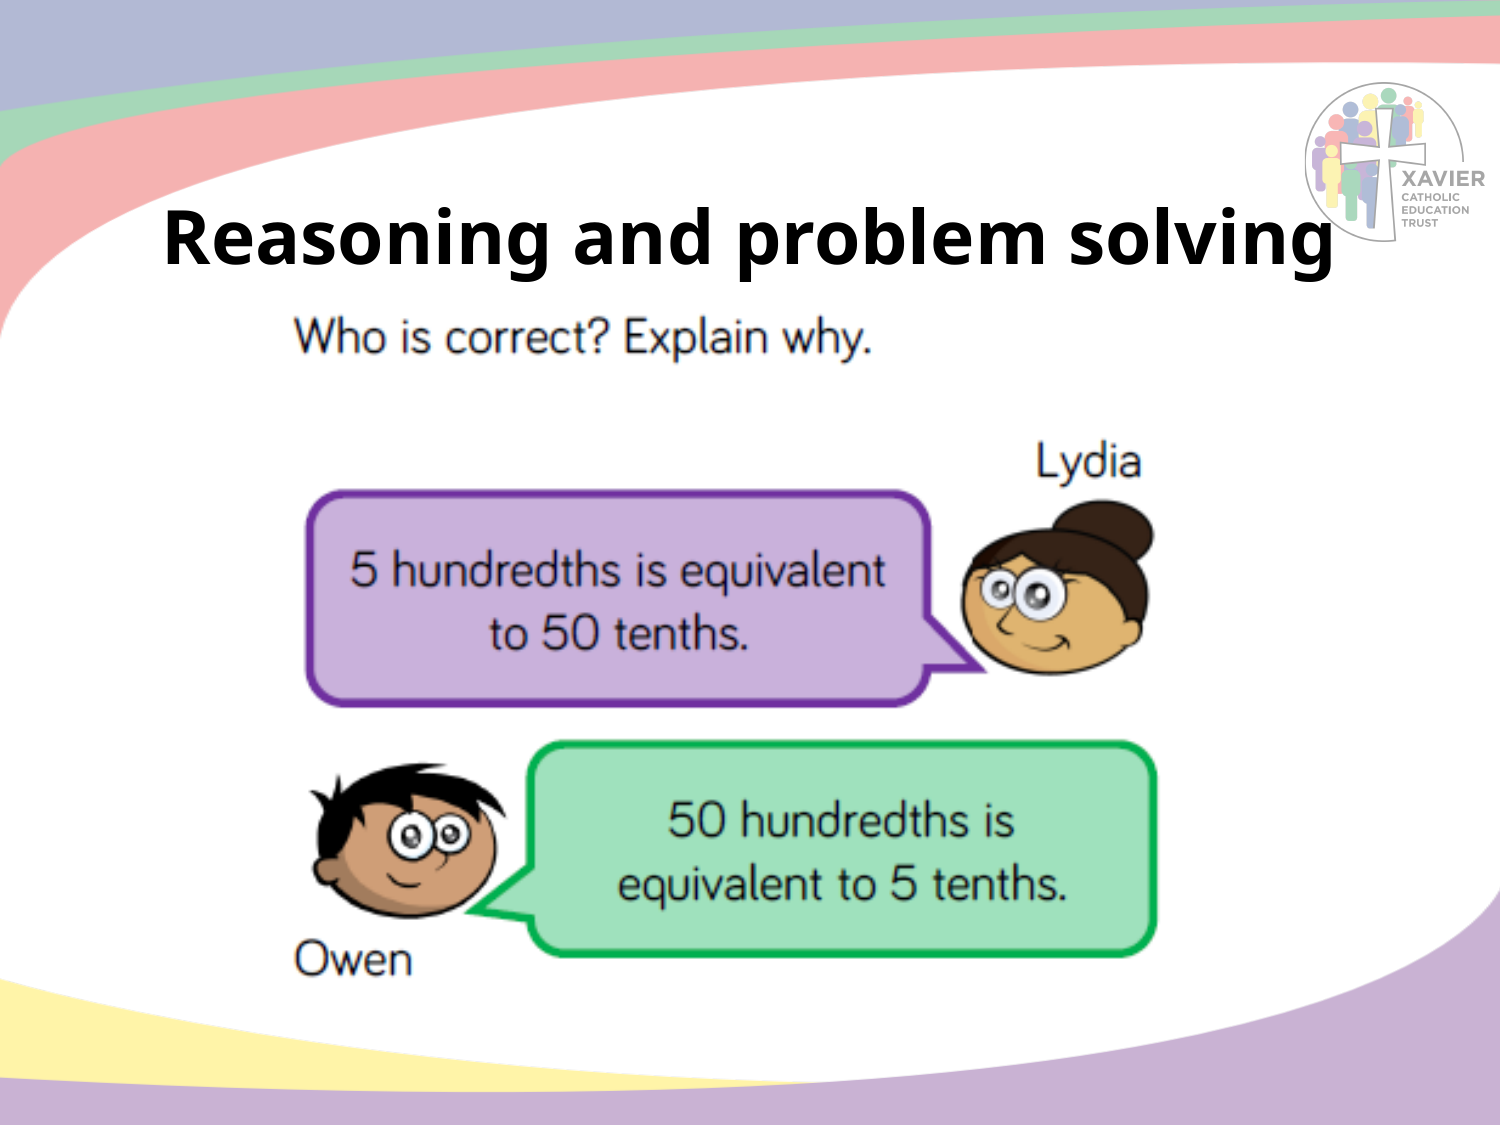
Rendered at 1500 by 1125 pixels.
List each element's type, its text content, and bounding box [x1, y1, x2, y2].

picture [273, 300, 1170, 1022]
title Reasoning and problem solving [112, 148, 1388, 289]
